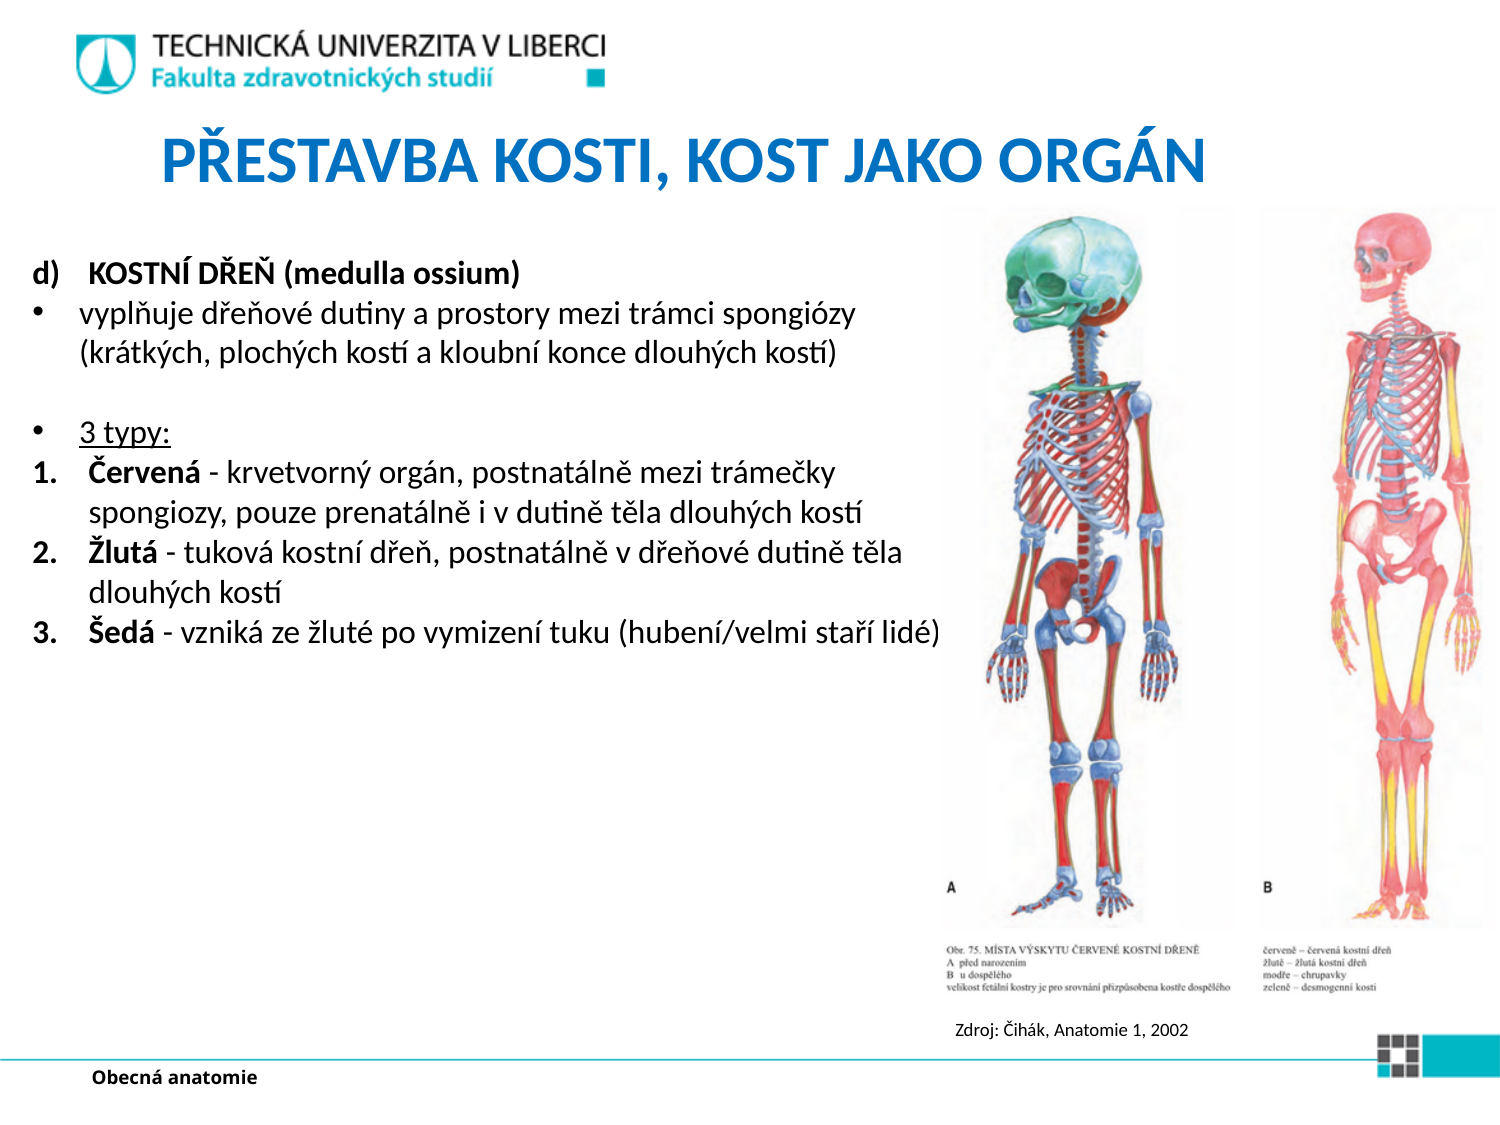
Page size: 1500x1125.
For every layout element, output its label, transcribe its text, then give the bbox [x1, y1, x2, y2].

text_box Zdroj: Čihák, Anatomie 1, 2002 [940, 1010, 1204, 1048]
text_box PŘESTAVBA KOSTI, KOST JAKO ORGÁN [100, 108, 1270, 203]
picture [0, 0, 1500, 1125]
text_box Obecná anatomie [76, 1058, 1341, 1096]
text_box KOSTNÍ DŘEŇ (medulla ossium) vyplňuje dřeňové dutiny a prostory mezi trámci spongiózy (krátkých, plochých kostí a kloubní konce dlouhých kostí) 3 typy: Červená - krvetvorný orgán, postnatálně mezi trámečky spongiozy, pouze prenatálně i v dutině těla dlouhých kostí Žlutá - tuková kostní dřeň, postnatálně v dřeňové dutině těla dlouhých kostí Šedá - vzniká ze žluté po vymizení tuku (hubení/velmi staří lidé) [17, 243, 933, 698]
